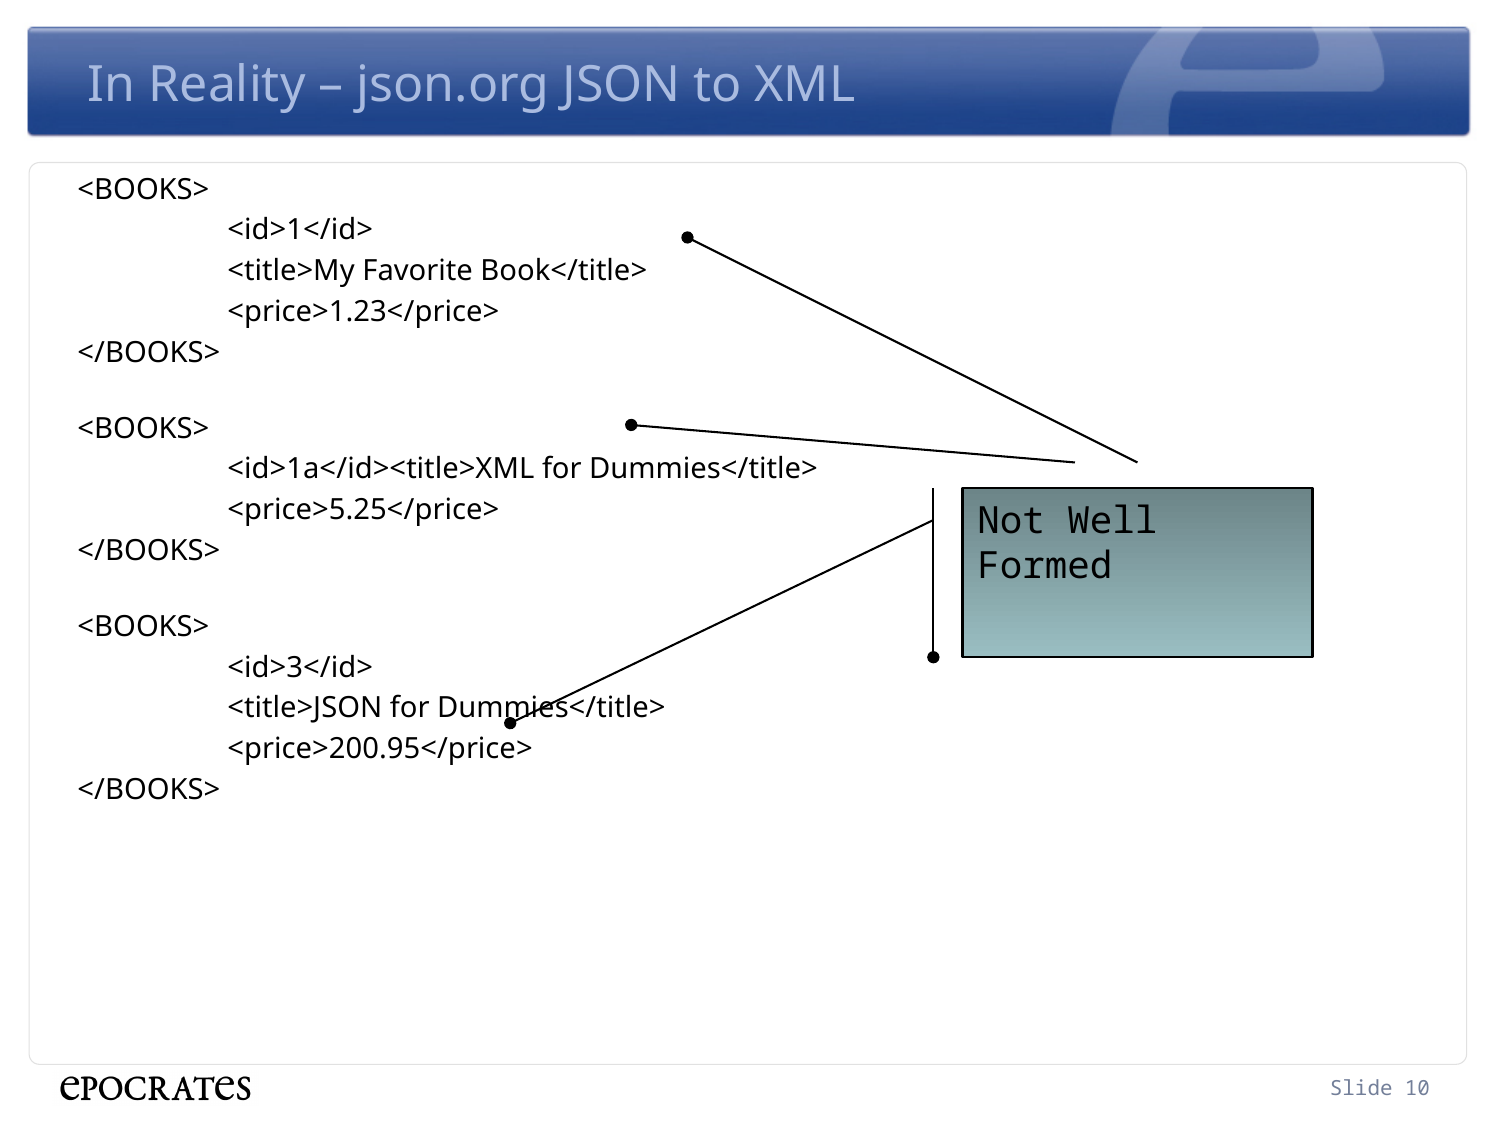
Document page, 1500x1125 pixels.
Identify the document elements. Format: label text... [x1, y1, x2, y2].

text_box Not Well Formed [504, 488, 940, 730]
list <BOOKS> <id>1</id> <title>My Favorite Book</title> <price>1.23</price> </BOOKS> <BOOKS> <id>1a</id><title>XML for Dummies</title> <price>5.25</price> </BOOKS> <BOOKS> <id>3</id> <title>JSON for Dummies</title> <price>200.95</price> </BOOKS> [62, 162, 1075, 1013]
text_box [687, 237, 1138, 463]
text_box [630, 424, 682, 463]
text_box Not Well Formed [962, 488, 1313, 658]
slide_number Slide 10 [1262, 1066, 1431, 1117]
picture [0, 0, 1500, 164]
title In Reality – json.org JSON to XML [72, 24, 1163, 138]
picture [52, 1070, 259, 1106]
